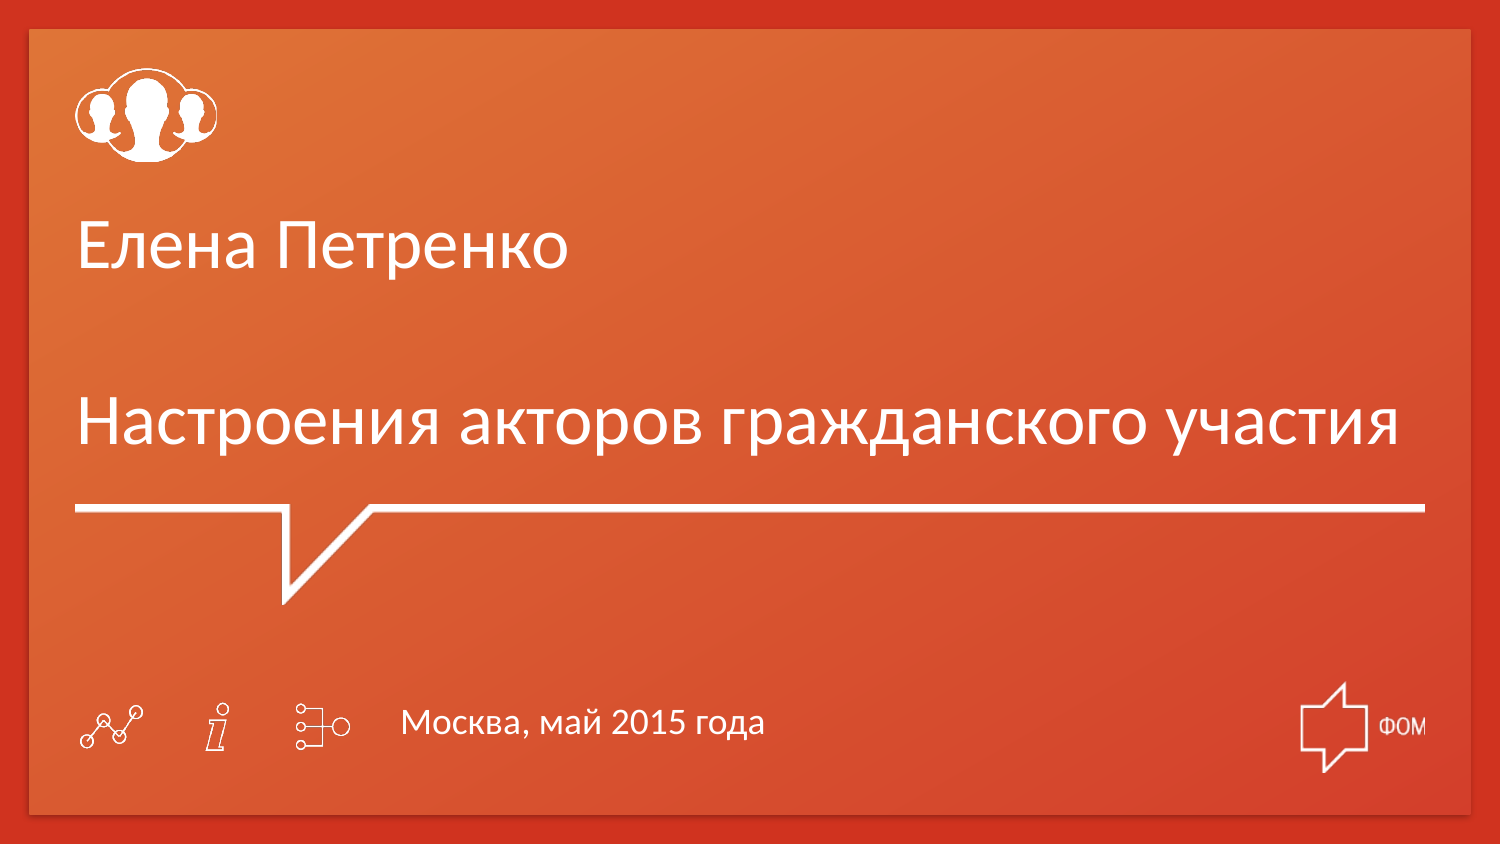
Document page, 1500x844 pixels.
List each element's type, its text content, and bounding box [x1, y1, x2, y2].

title [61, 46, 1425, 104]
text_box Елена Петренко Настроения акторов гражданского участия [61, 150, 1425, 505]
text_box [360, 634, 1391, 754]
text_box Москва, май 2015 года [385, 659, 1416, 779]
